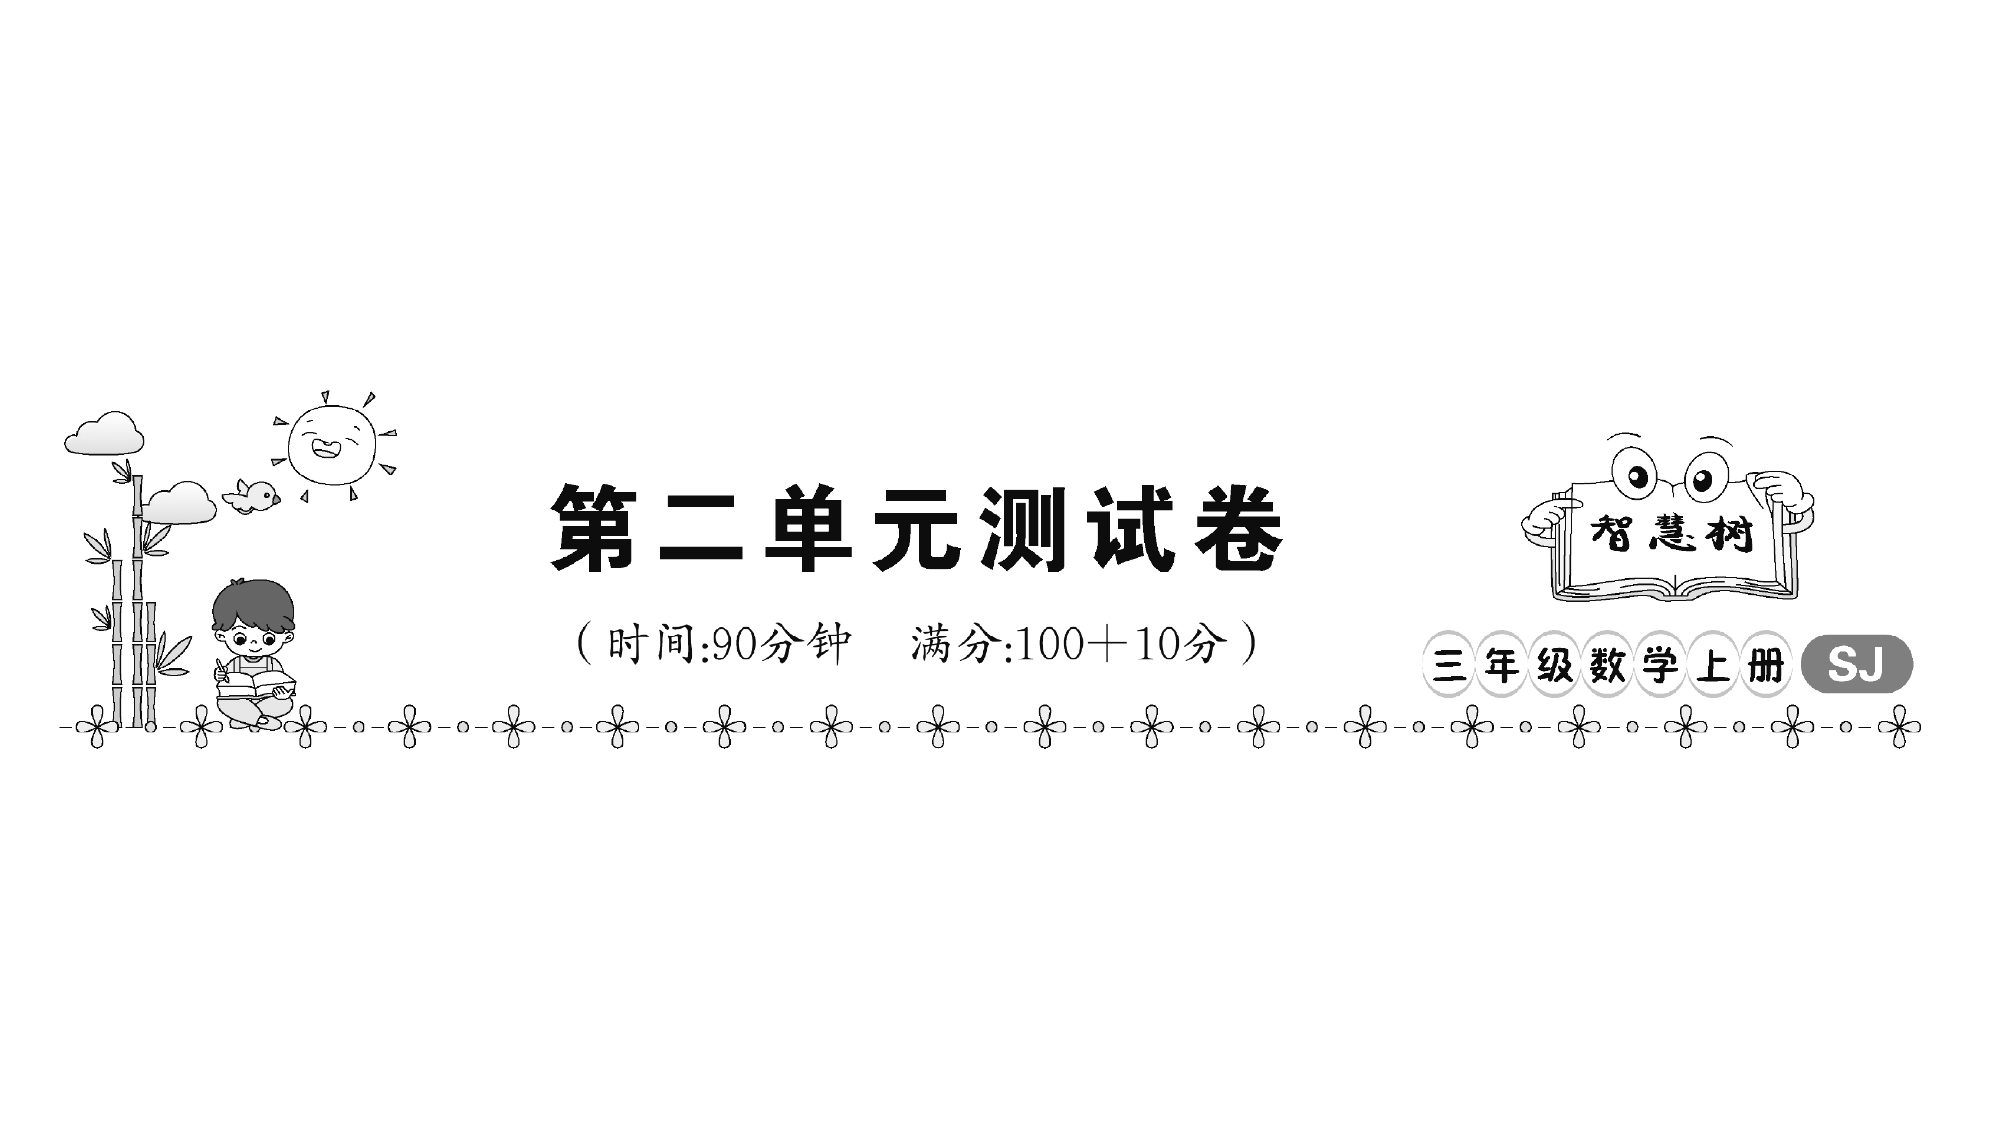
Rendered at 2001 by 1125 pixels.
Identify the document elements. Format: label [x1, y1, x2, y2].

picture [55, 348, 1945, 777]
